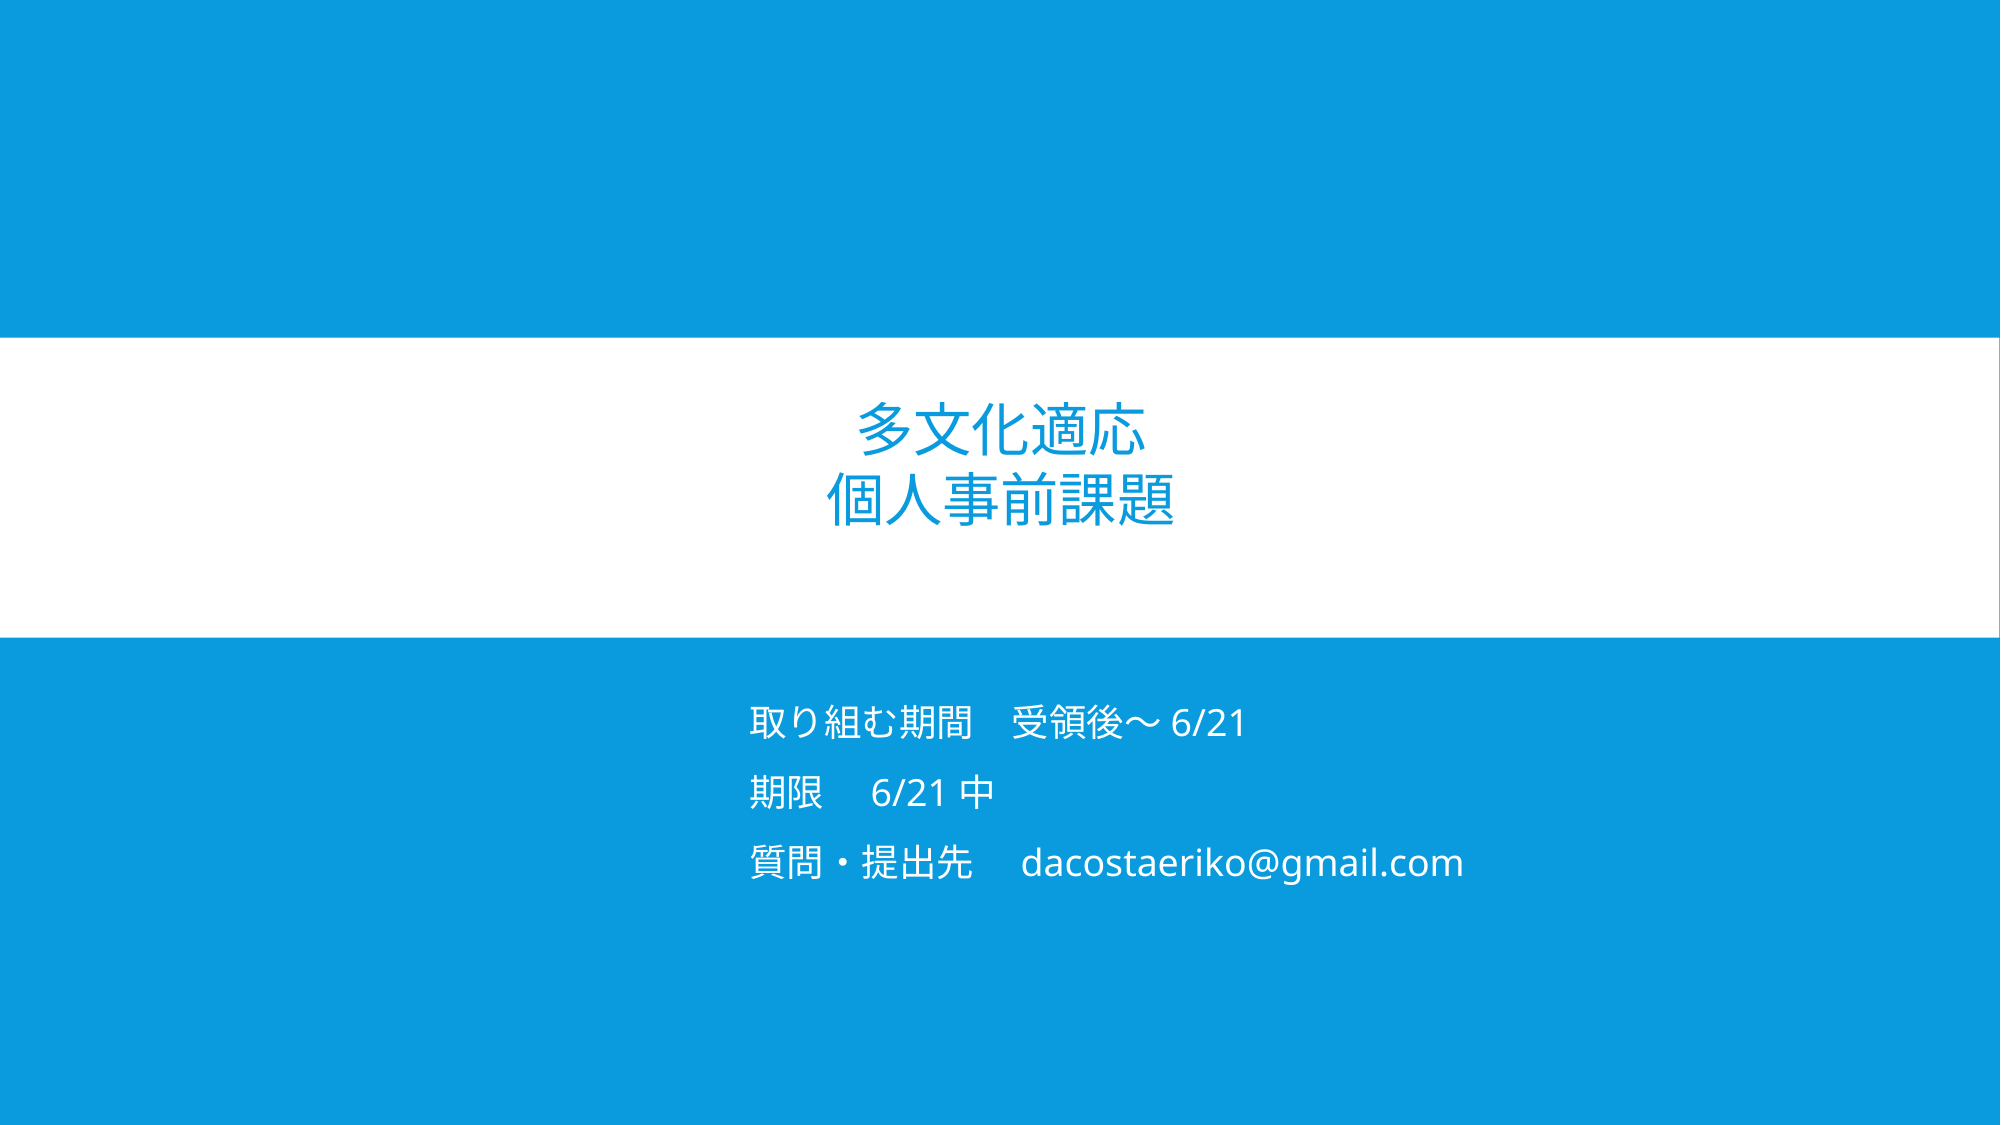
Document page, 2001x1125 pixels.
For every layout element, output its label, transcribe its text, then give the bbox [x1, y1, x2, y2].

subtitle 取り組む期間 受領後～6/21 期限 6/21中 質問・提出先 dacostaeriko@gmail.com [734, 696, 1482, 912]
title 多文化適応 個人事前課題 [60, 355, 1942, 641]
